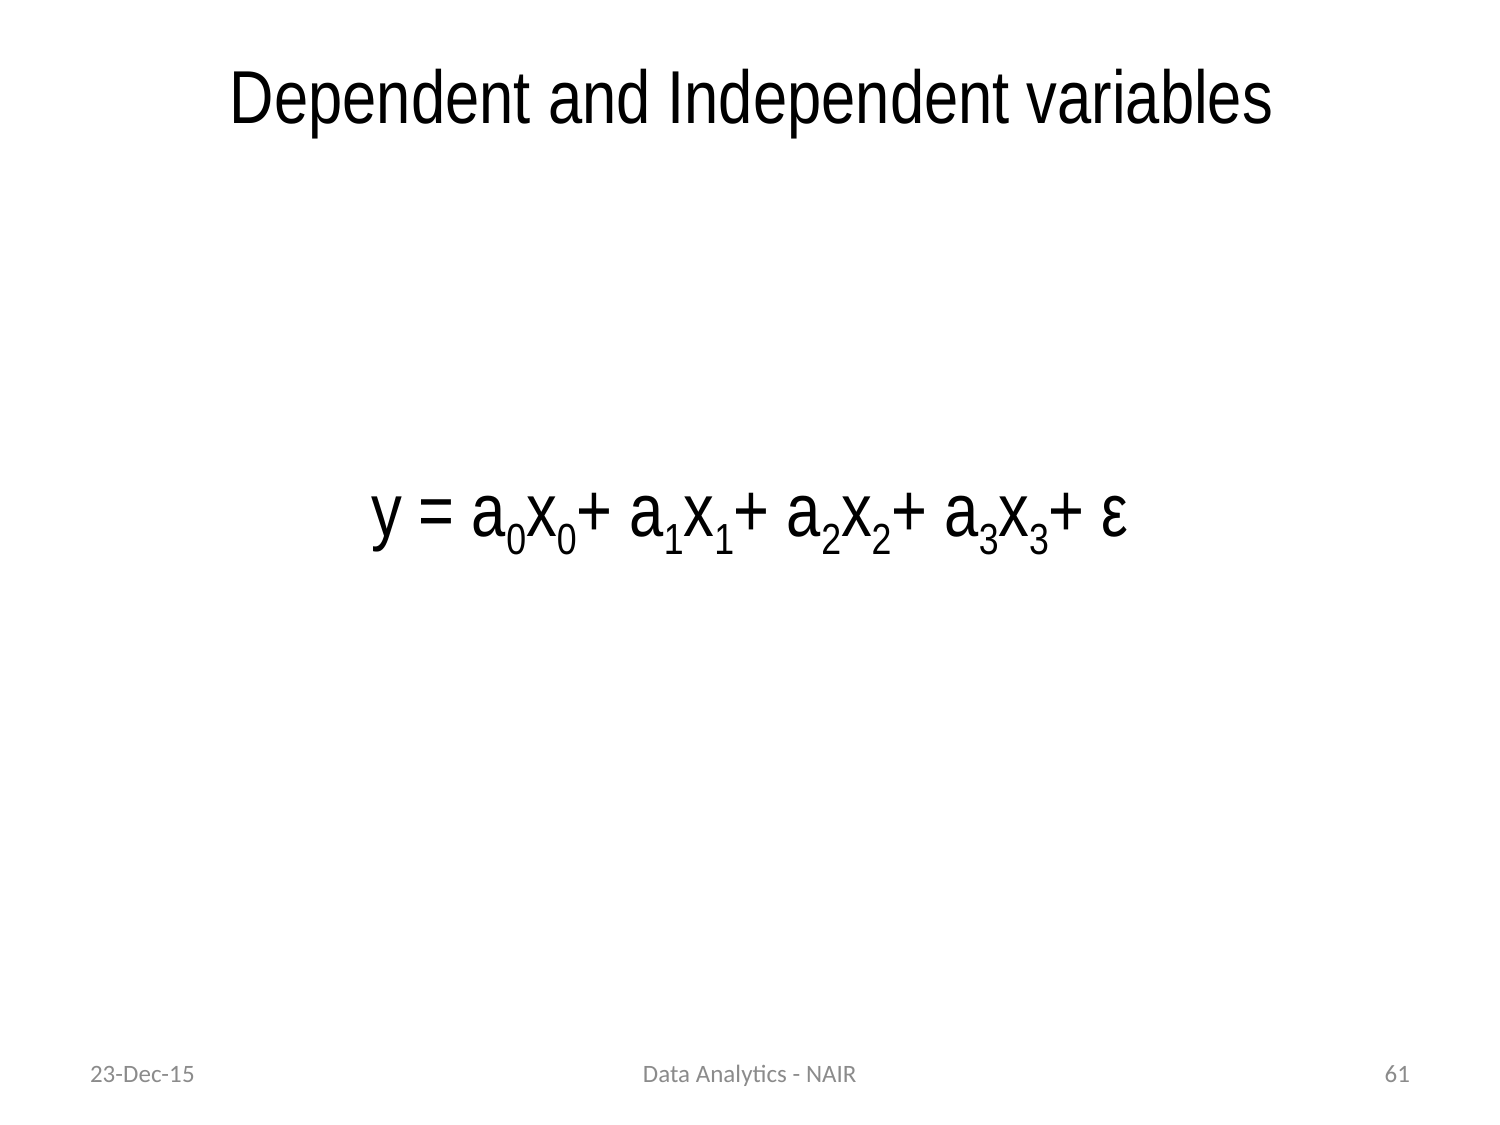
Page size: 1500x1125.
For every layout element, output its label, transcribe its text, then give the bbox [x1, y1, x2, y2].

footer Data Analytics - NAIR [512, 1042, 988, 1103]
slide_number 61 [1074, 1042, 1425, 1103]
slide_number 23-Dec-15 [75, 1042, 425, 1103]
list y = a0x0+ a1x1+ a2x2+ a3x3+ ε [0, 351, 1500, 1005]
title Dependent and Independent variables [76, 0, 1427, 188]
